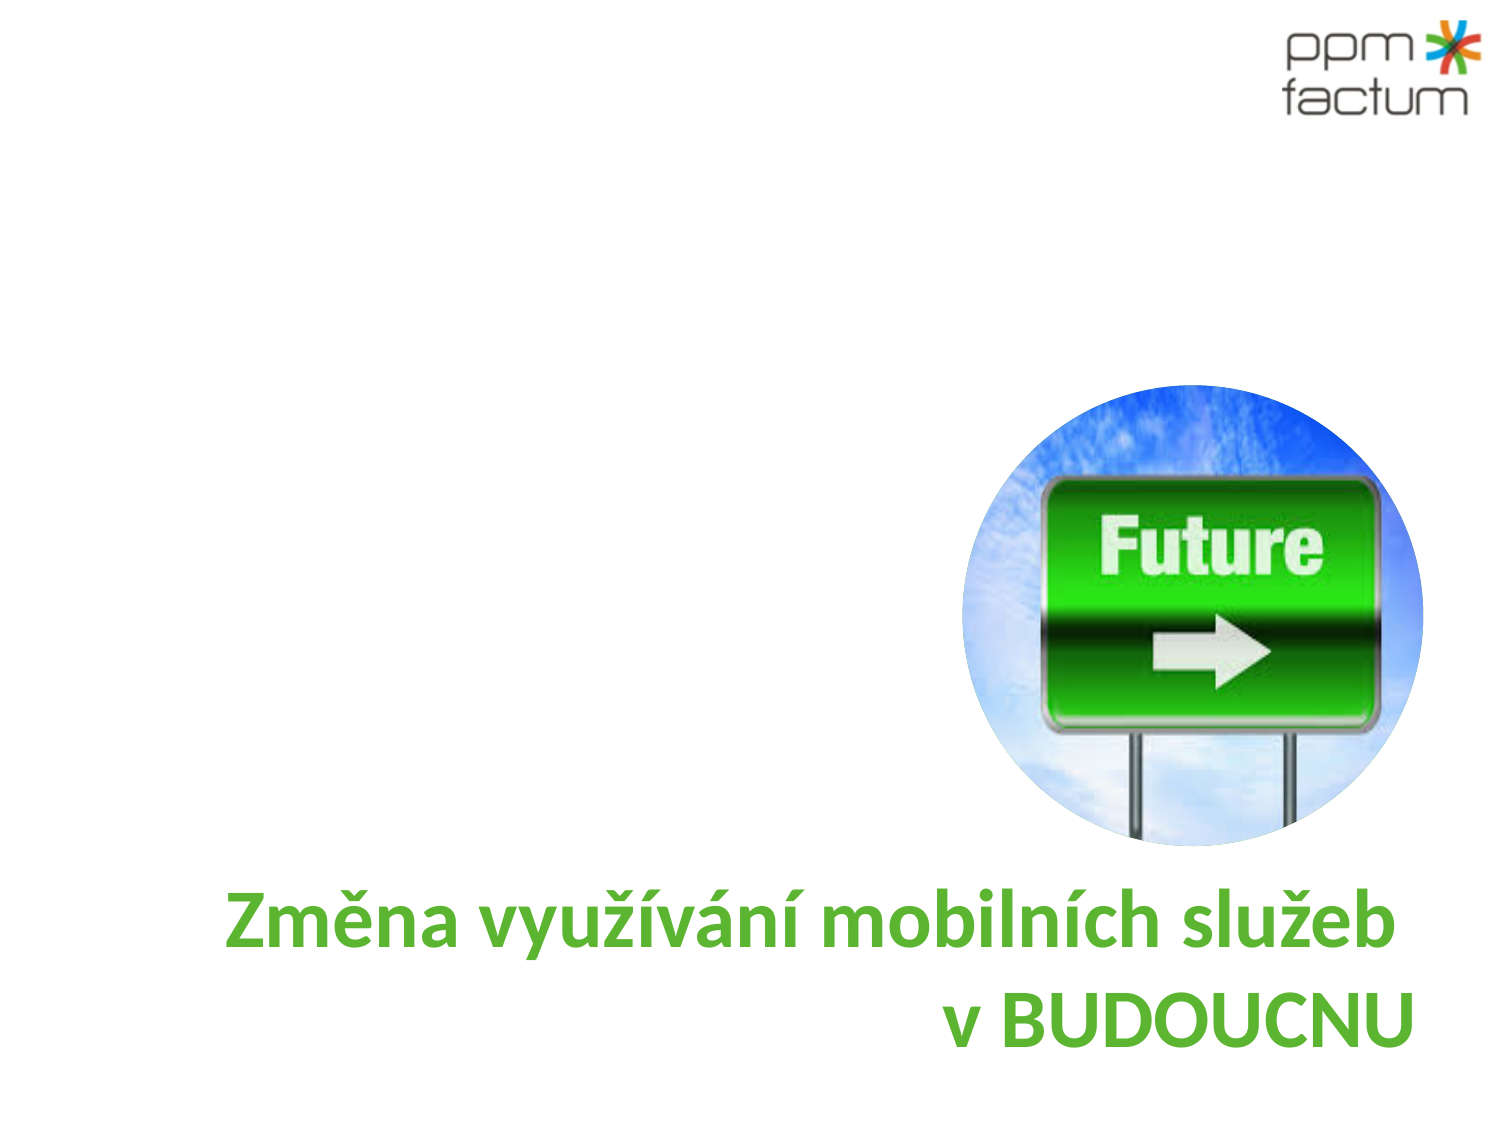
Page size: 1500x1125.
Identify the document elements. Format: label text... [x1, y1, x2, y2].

picture [1281, 0, 1494, 133]
title Změna využívání mobilních služeb v BUDOUCNU [65, 857, 1424, 1059]
text_box [960, 383, 1426, 849]
